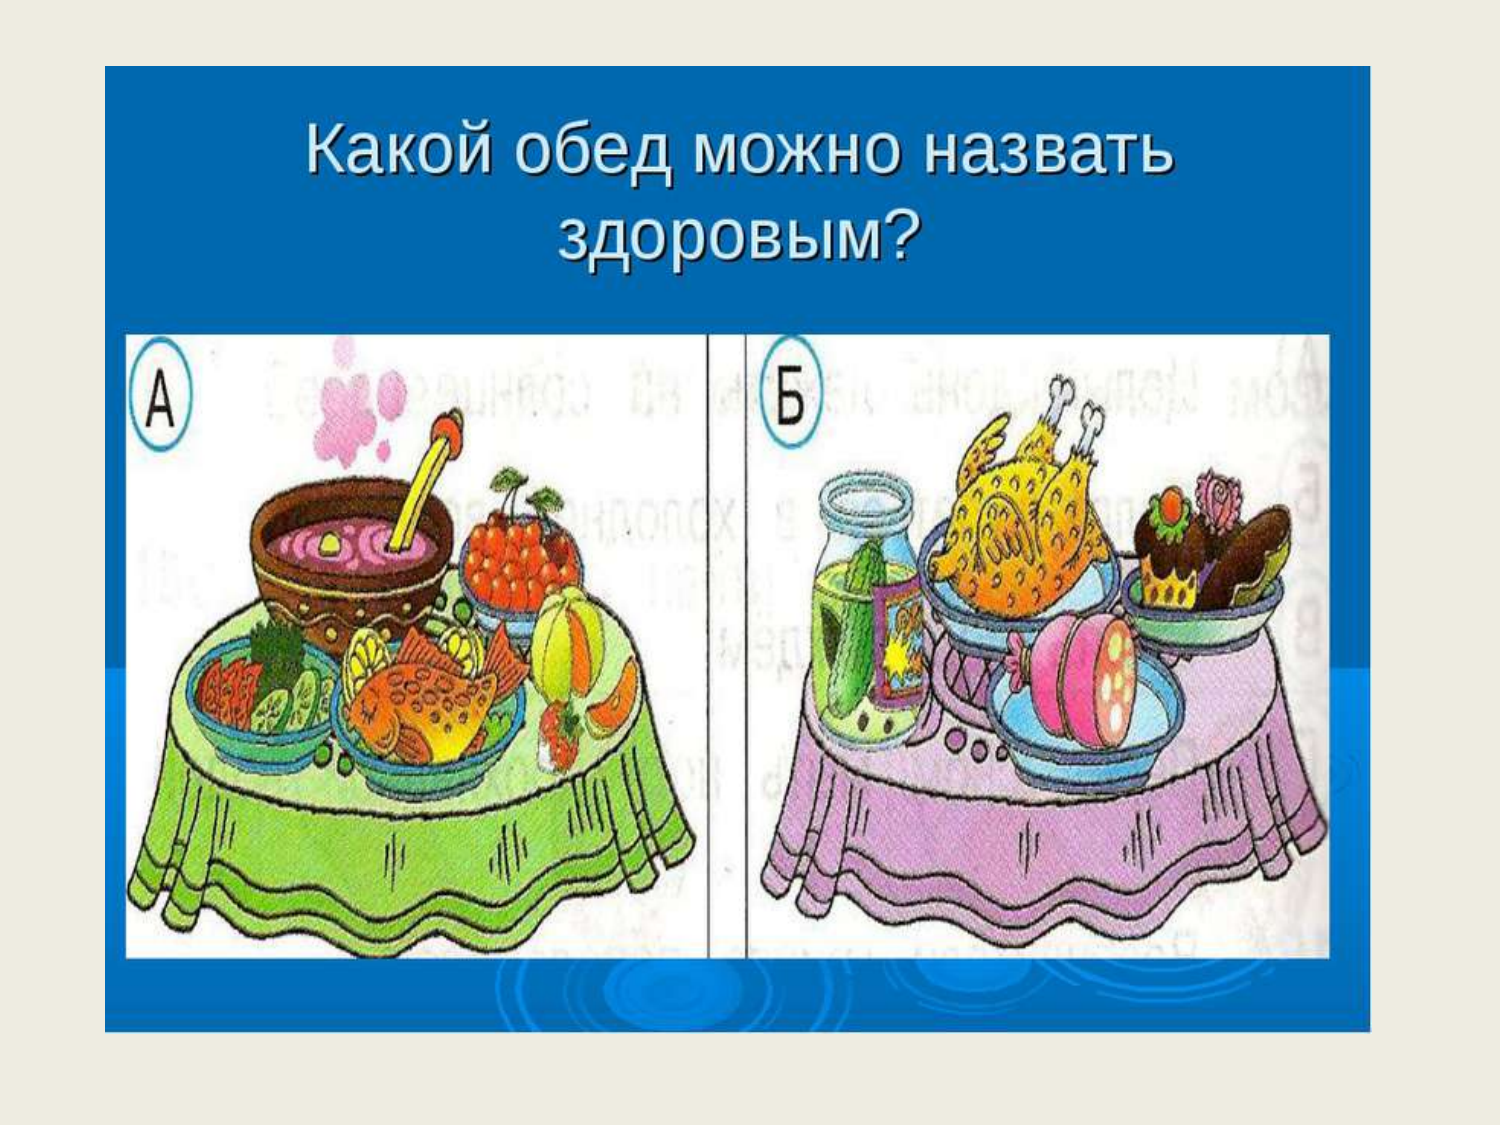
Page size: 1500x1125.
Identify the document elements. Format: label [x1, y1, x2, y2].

picture [105, 66, 1372, 1034]
